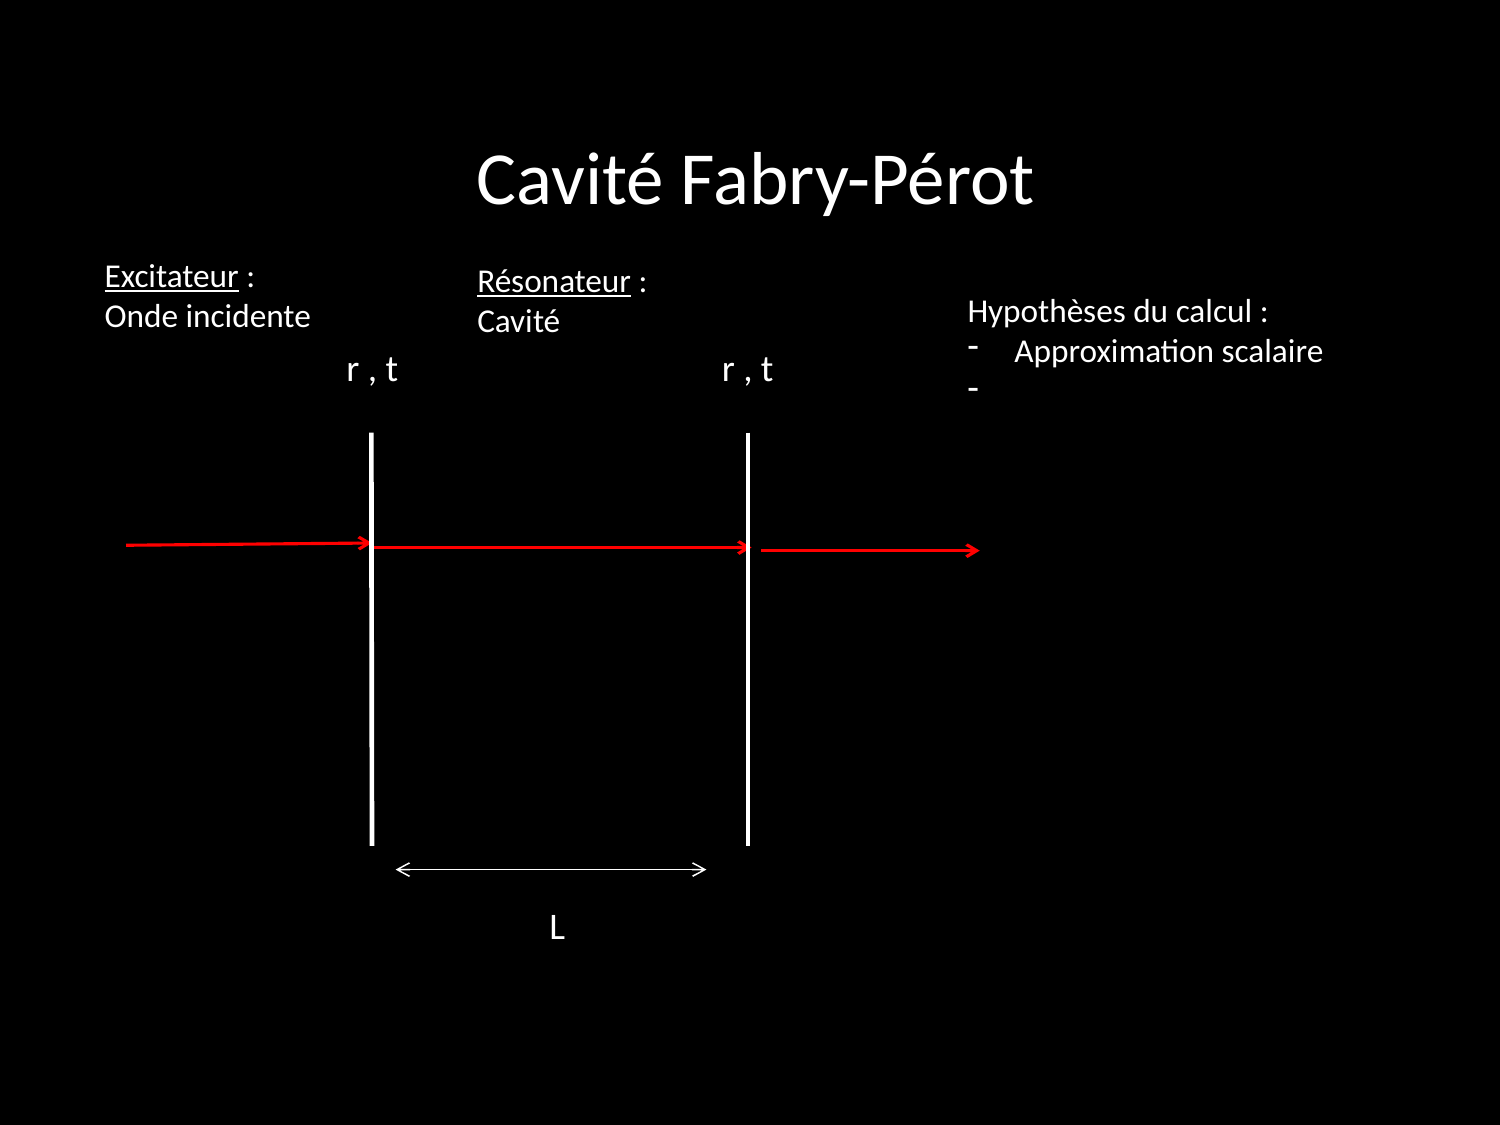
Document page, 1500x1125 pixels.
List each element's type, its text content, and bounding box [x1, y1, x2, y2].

text_box Cavité Fabry-Pérot [461, 122, 1050, 227]
text_box Résonateur : Cavité [462, 251, 670, 347]
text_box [125, 542, 366, 546]
text_box Excitateur : Onde incidente [89, 246, 326, 342]
text_box L [534, 894, 580, 955]
text_box r , t [707, 336, 789, 397]
text_box r , t [331, 336, 414, 397]
